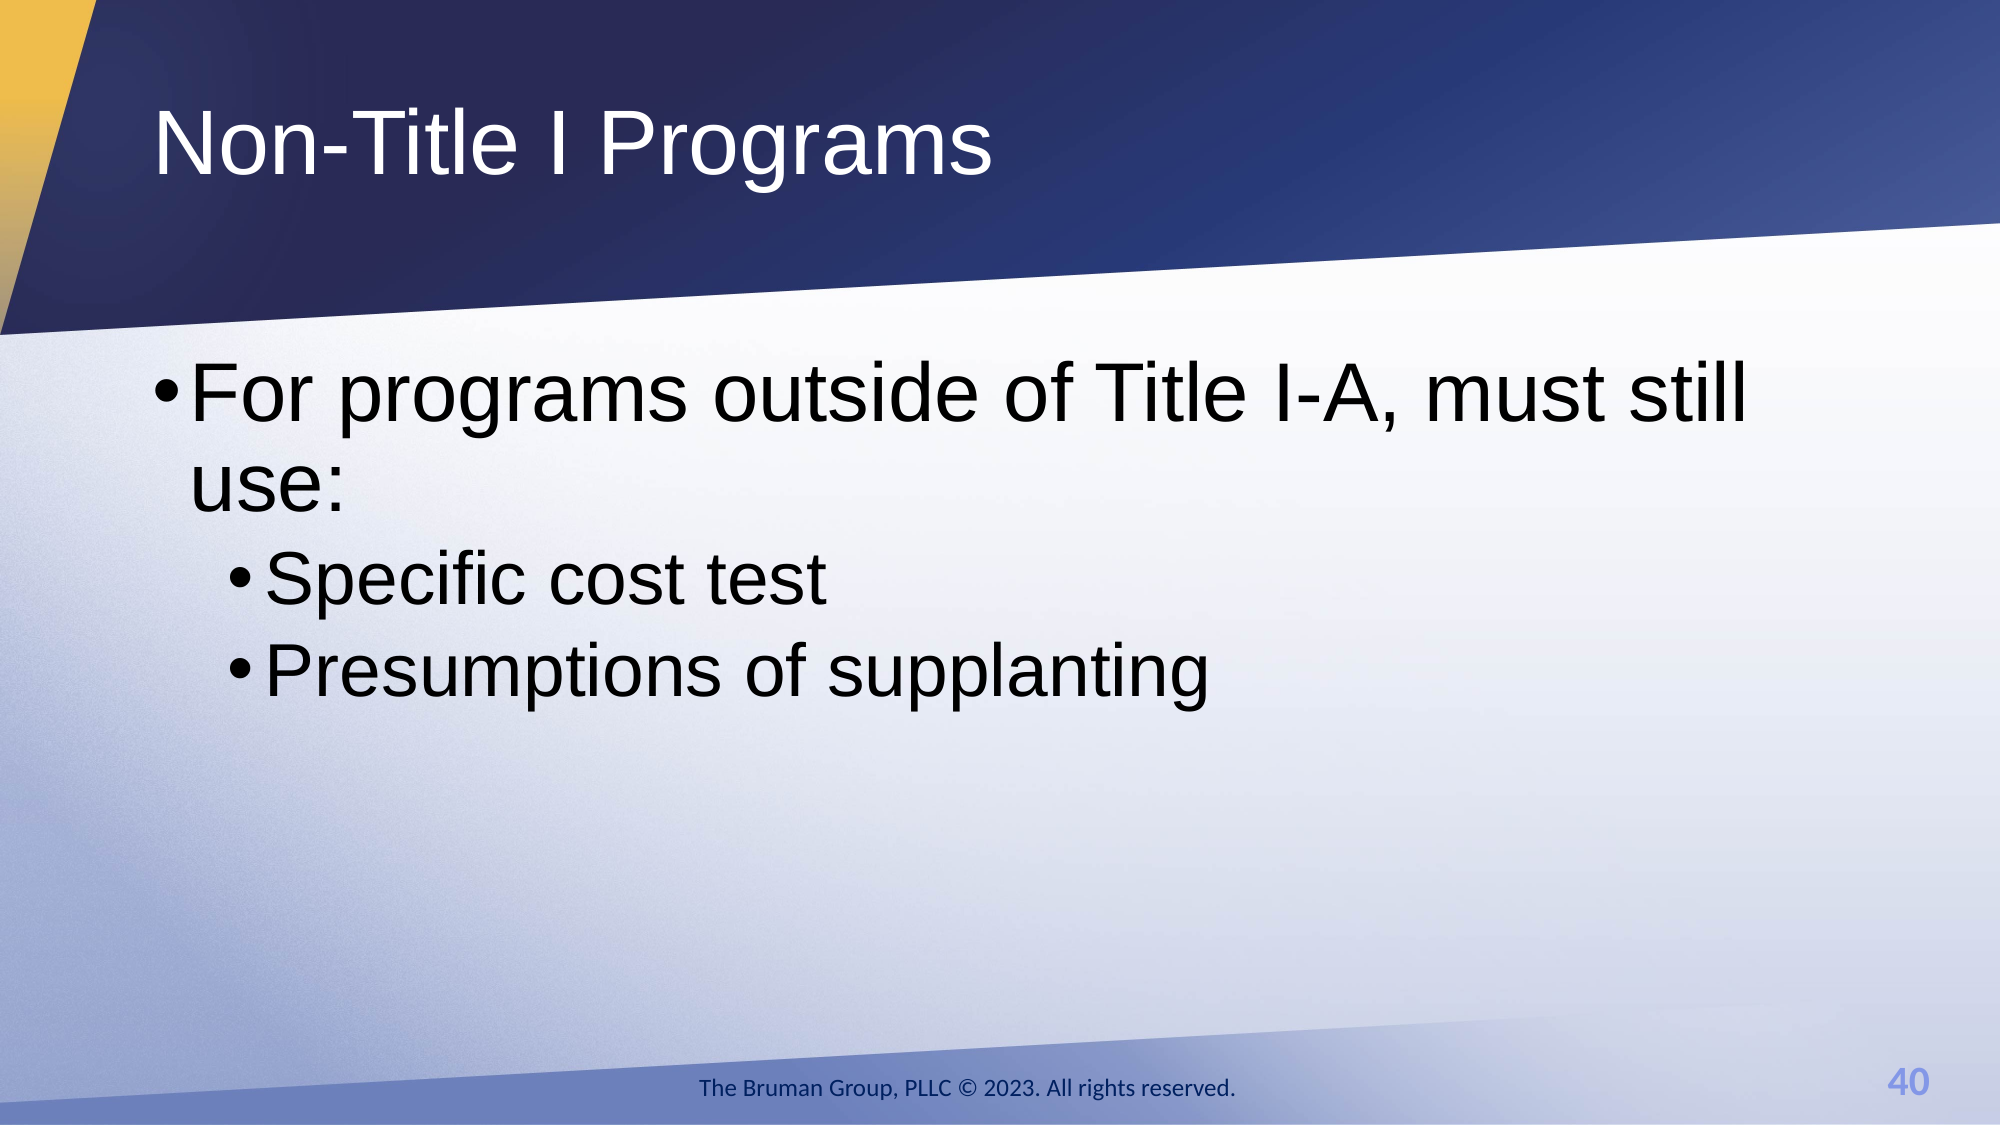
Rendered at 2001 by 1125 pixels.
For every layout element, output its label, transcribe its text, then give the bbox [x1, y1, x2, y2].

picture [0, 0, 2000, 1125]
text_box The Bruman Group, PLLC © 2023. All rights reserved. [684, 1064, 1366, 1110]
title Non-Title I Programs [137, 59, 1863, 231]
list For programs outside of Title I-A, must still use: Specific cost test Presumptions of supplanting [137, 342, 1863, 1008]
